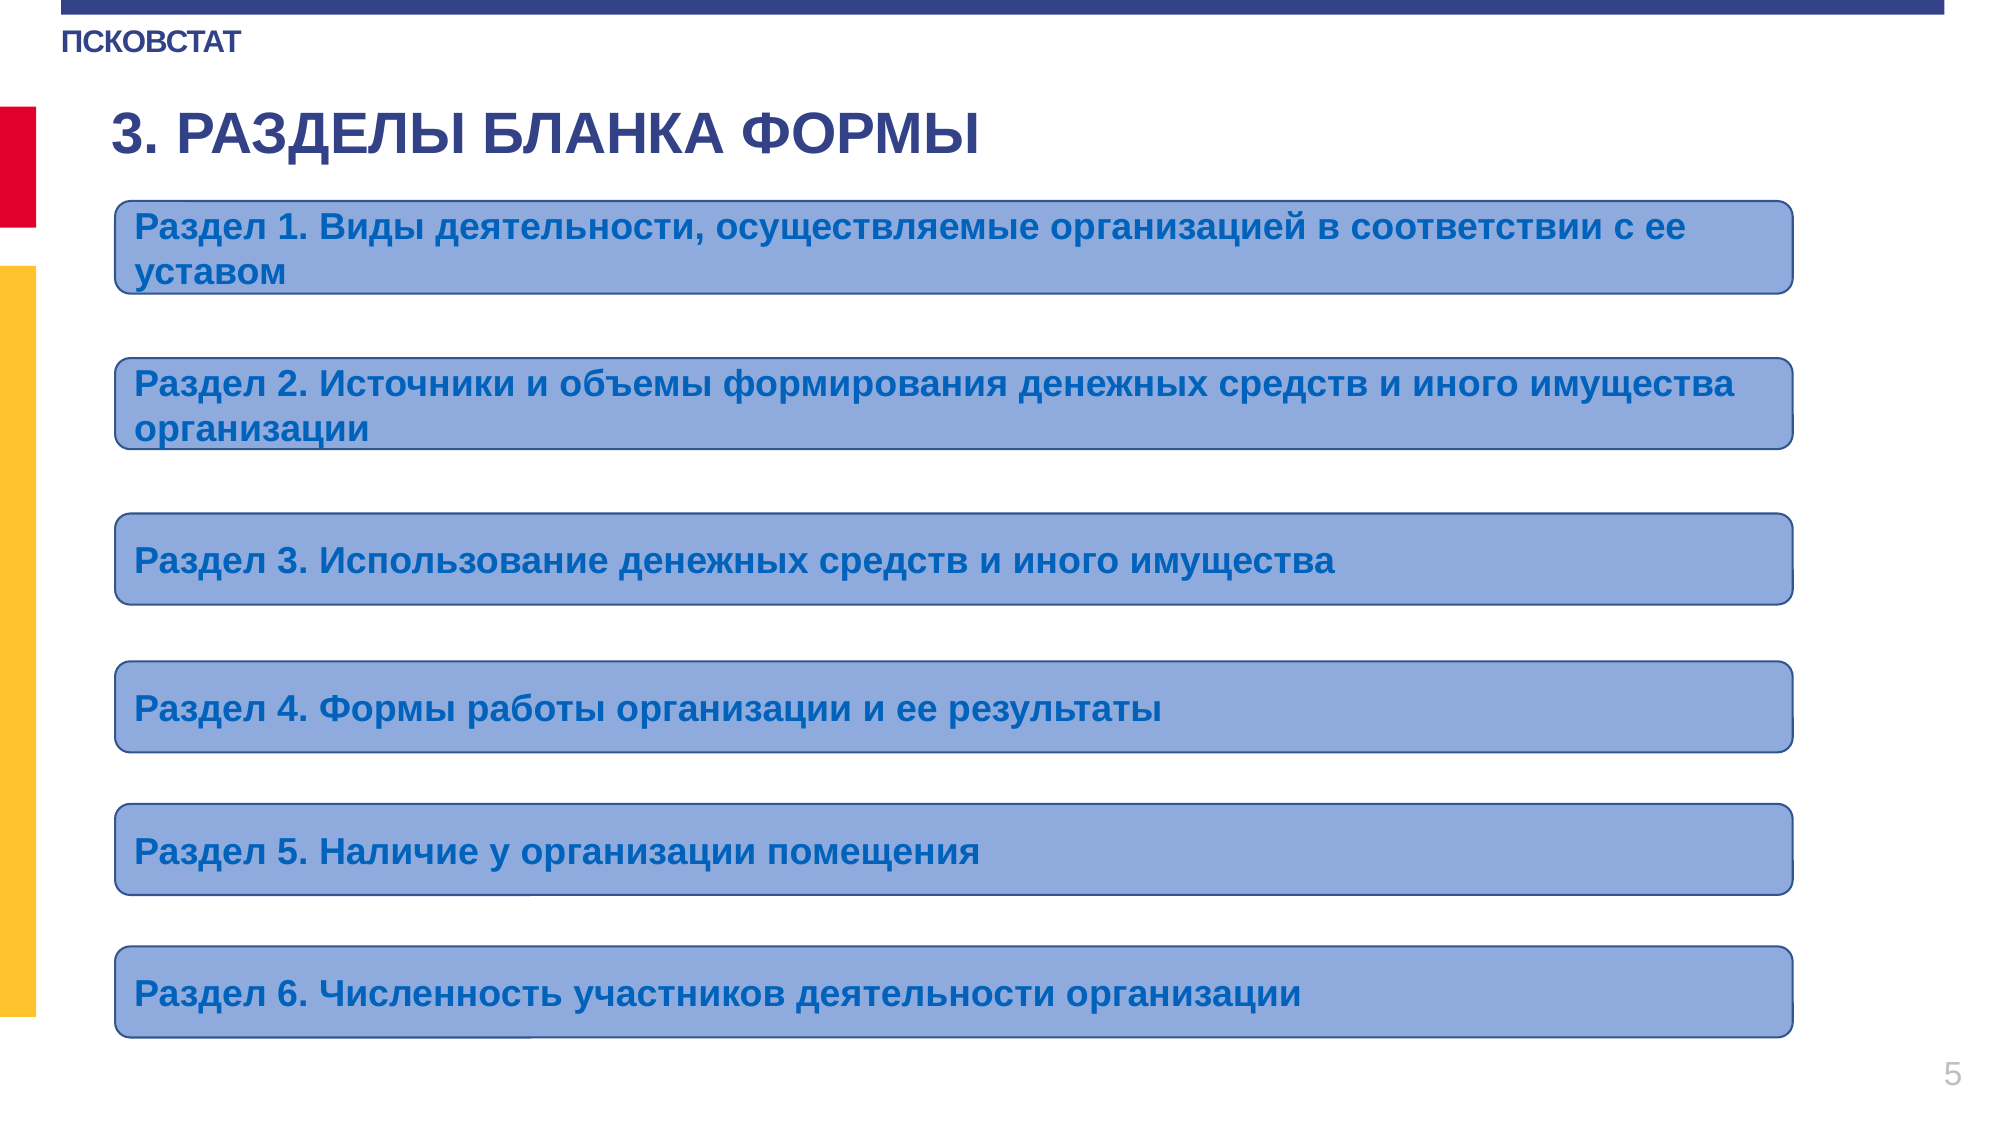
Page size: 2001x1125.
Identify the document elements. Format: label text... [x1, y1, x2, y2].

text_box Раздел 5. Наличие у организации помещения [114, 802, 1794, 897]
text_box Раздел 4. Формы работы организации и ее результаты [114, 660, 1794, 754]
text_box Раздел 2. Источники и объемы формирования денежных средств и иного имущества организации [114, 357, 1794, 451]
text_box Раздел 3. Использование денежных средств и иного имущества [114, 512, 1794, 606]
slide_number 5 [1527, 1042, 1978, 1103]
list 3. РАЗДЕЛЫ БЛАНКА ФОРМЫ [47, 87, 1837, 181]
text_box Раздел 6. Численность участников деятельности организации [114, 945, 1794, 1039]
text_box Раздел 1. Виды деятельности, осуществляемые организацией в соответствии с ее уставом [113, 199, 1794, 295]
